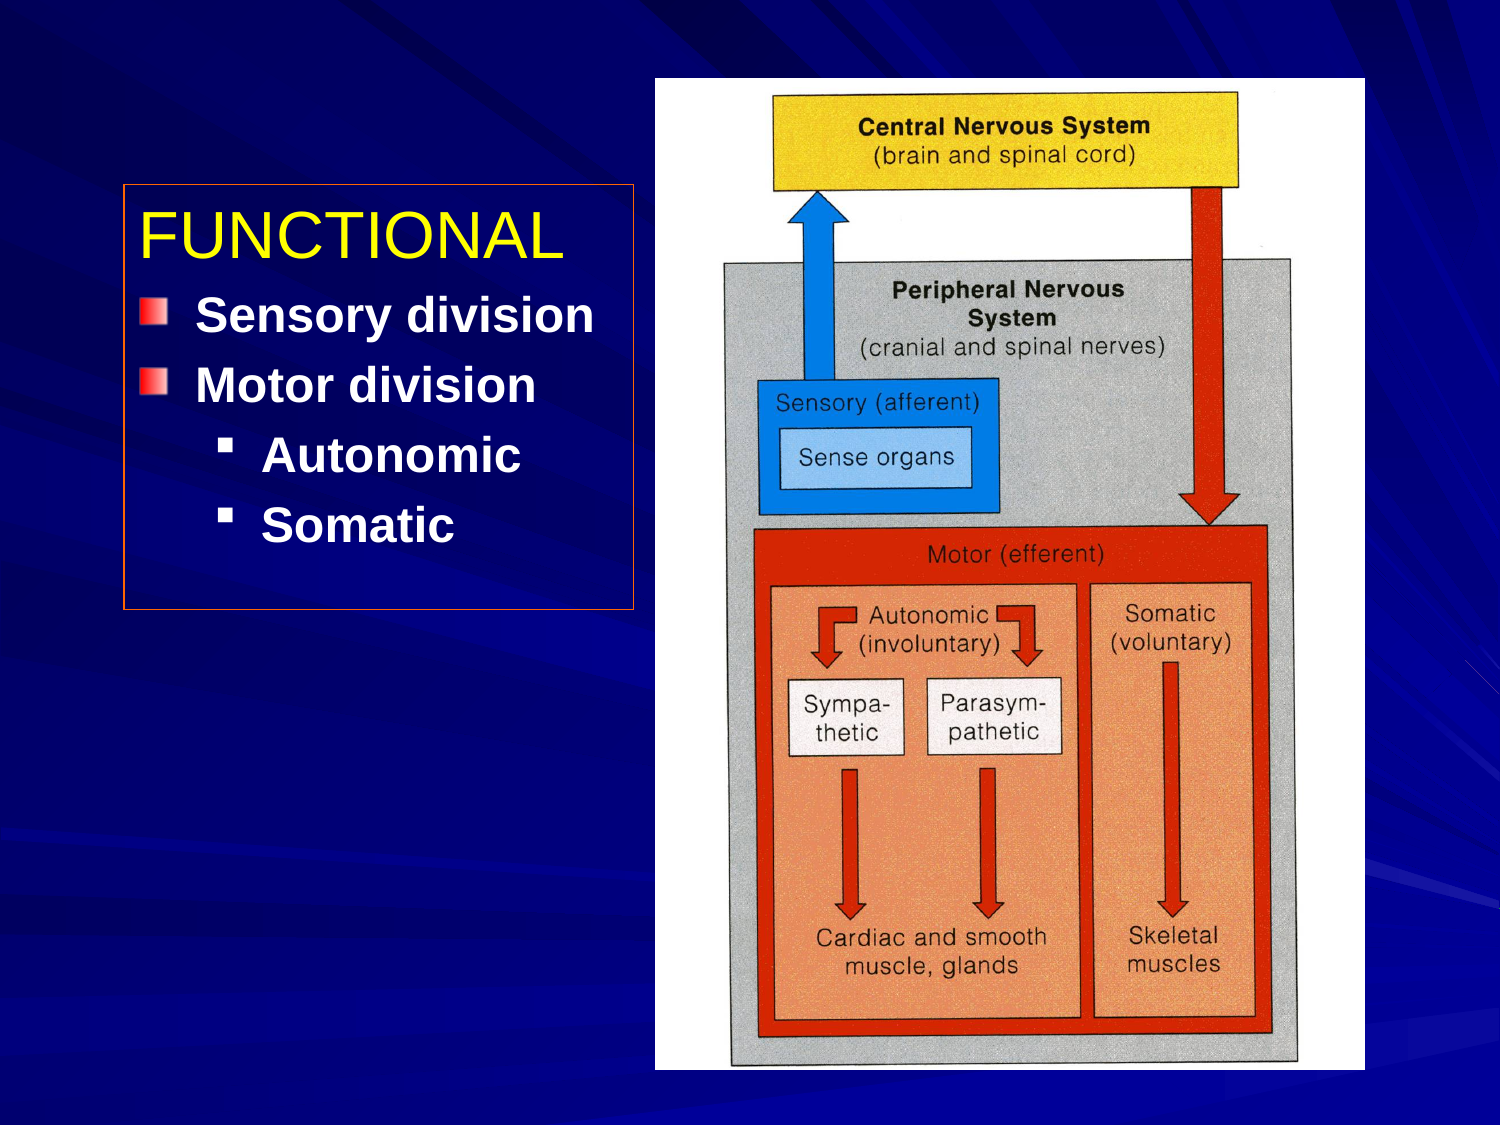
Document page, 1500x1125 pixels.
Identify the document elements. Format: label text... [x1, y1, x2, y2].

picture [138, 366, 171, 398]
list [655, 77, 1365, 1070]
list FUNCTIONAL Sensory division Motor division Autonomic Somatic [123, 184, 634, 610]
picture [138, 296, 171, 328]
